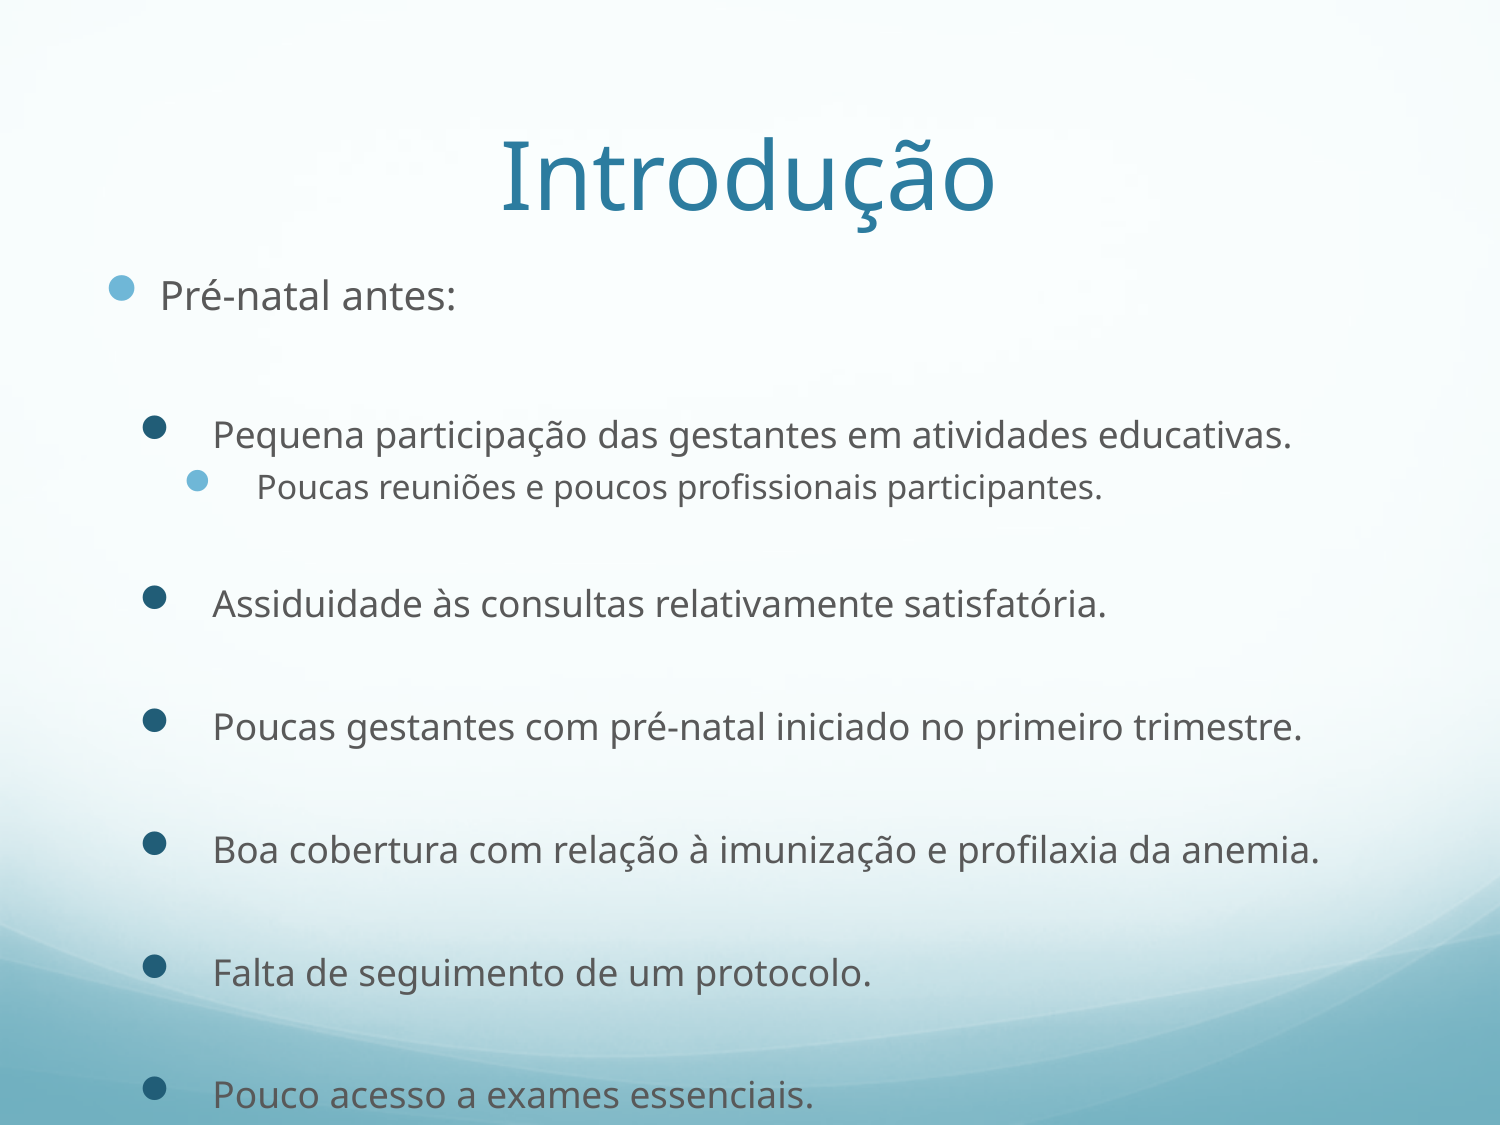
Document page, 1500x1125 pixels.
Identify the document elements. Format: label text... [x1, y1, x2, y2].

title Introdução [90, 17, 1410, 237]
list Pré-natal antes: Pequena participação das gestantes em atividades educativas. Poucas reuniões e poucos profissionais participantes. Assiduidade às consultas relativamente satisfatória. Poucas gestantes com pré-natal iniciado no primeiro trimestre. Boa cobertura com relação à imunização e profilaxia da anemia. Falta de seguimento de um protocolo. Pouco acesso a exames essenciais. [90, 262, 1410, 1125]
